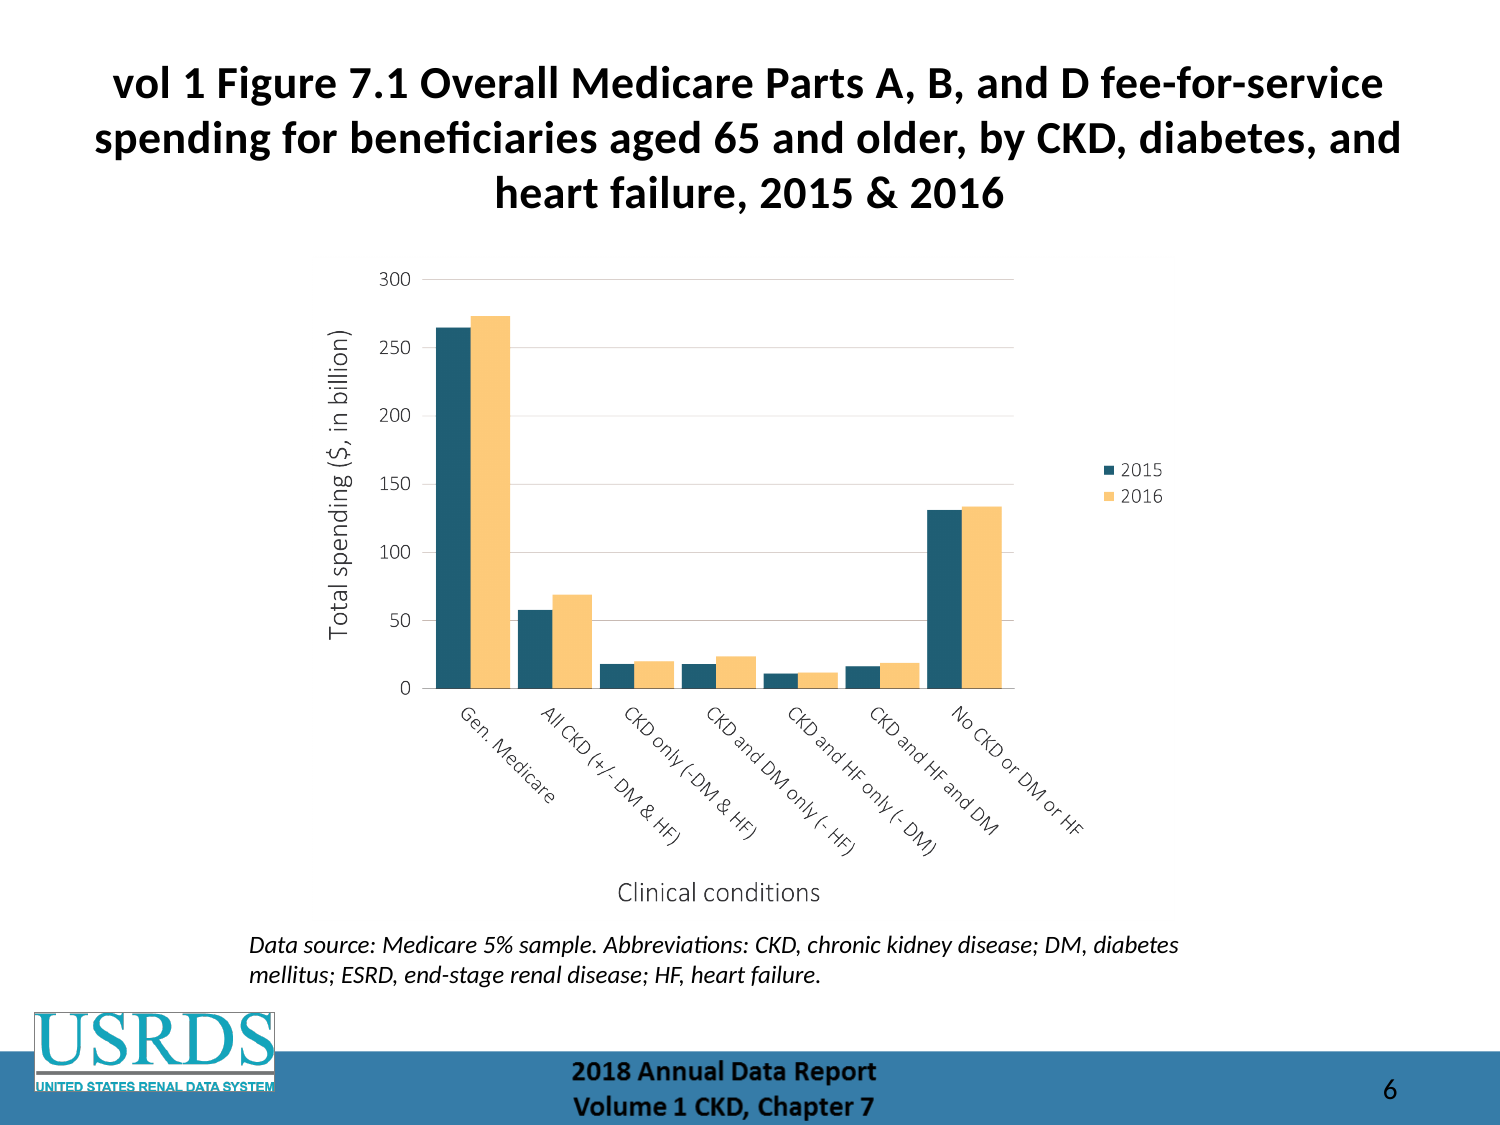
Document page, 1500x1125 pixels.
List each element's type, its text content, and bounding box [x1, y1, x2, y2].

picture [468, 1043, 982, 1125]
picture [312, 256, 1176, 921]
title vol 1 Figure 7.1 Overall Medicare Parts A, B, and D fee-for-service spending for beneficiaries aged 65 and older, by CKD, diabetes, and heart failure, 2015 & 2016 [75, 45, 1425, 233]
slide_number 6 [1262, 1062, 1413, 1108]
picture [35, 1013, 274, 1091]
text_box Data source: Medicare 5% sample. Abbreviations: CKD, chronic kidney disease; DM, diabetes mellitus; ESRD, end-stage renal disease; HF, heart failure. [234, 921, 1254, 996]
